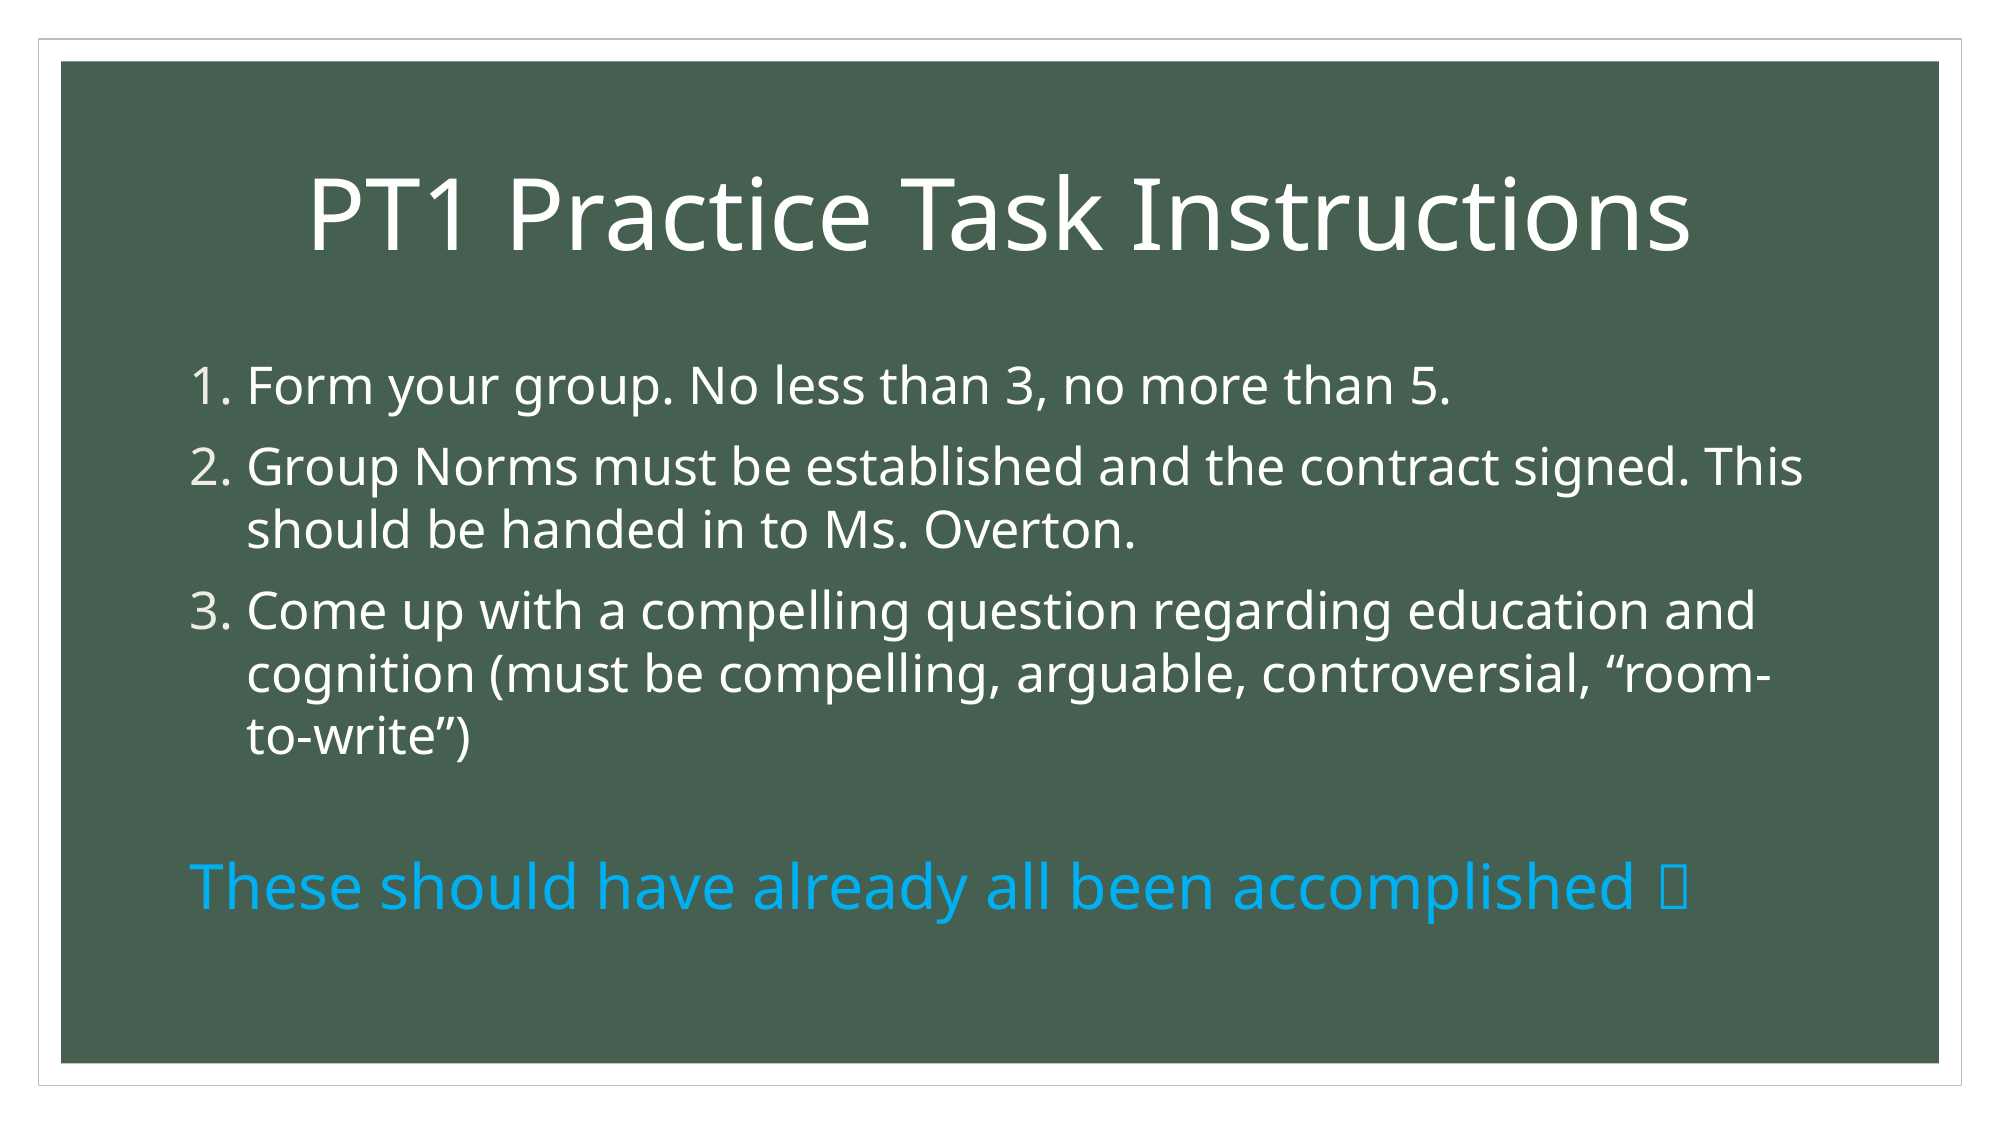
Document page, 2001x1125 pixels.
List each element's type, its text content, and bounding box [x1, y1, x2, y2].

title PT1 Practice Task Instructions [174, 105, 1825, 331]
list Form your group. No less than 3, no more than 5. Group Norms must be established and the contract signed. This should be handed in to Ms. Overton. Come up with a compelling question regarding education and cognition (must be compelling, arguable, controversial, “room-to-write”) These should have already all been accomplished  [174, 345, 1825, 990]
